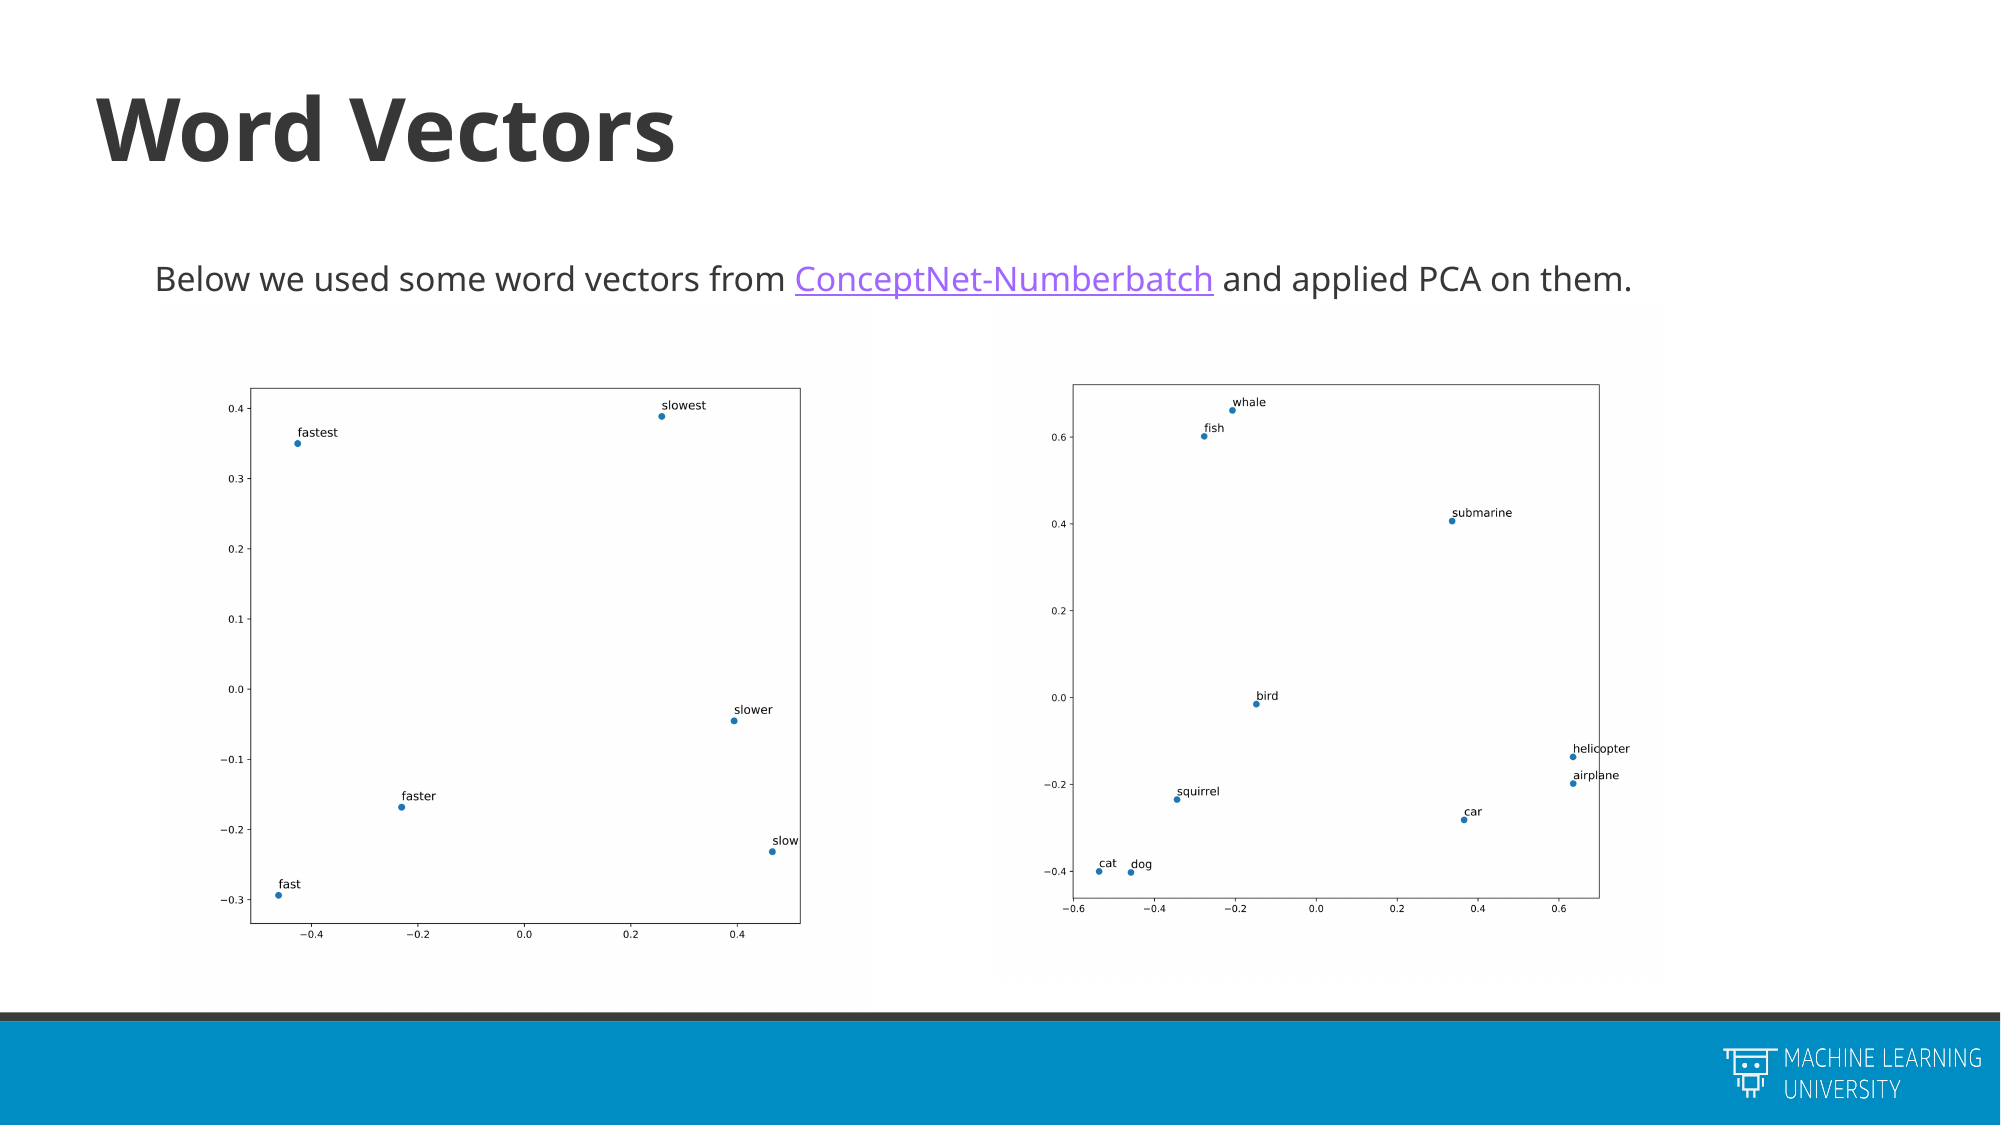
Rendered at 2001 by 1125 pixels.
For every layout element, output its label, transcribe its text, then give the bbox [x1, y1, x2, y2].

title Word Vectors [81, 78, 1807, 242]
picture [1724, 1049, 1777, 1097]
list Below we used some word vectors from ConceptNet-Numberbatch and applied PCA on them. [139, 211, 1919, 1012]
picture [162, 303, 871, 1012]
picture [988, 303, 1667, 983]
